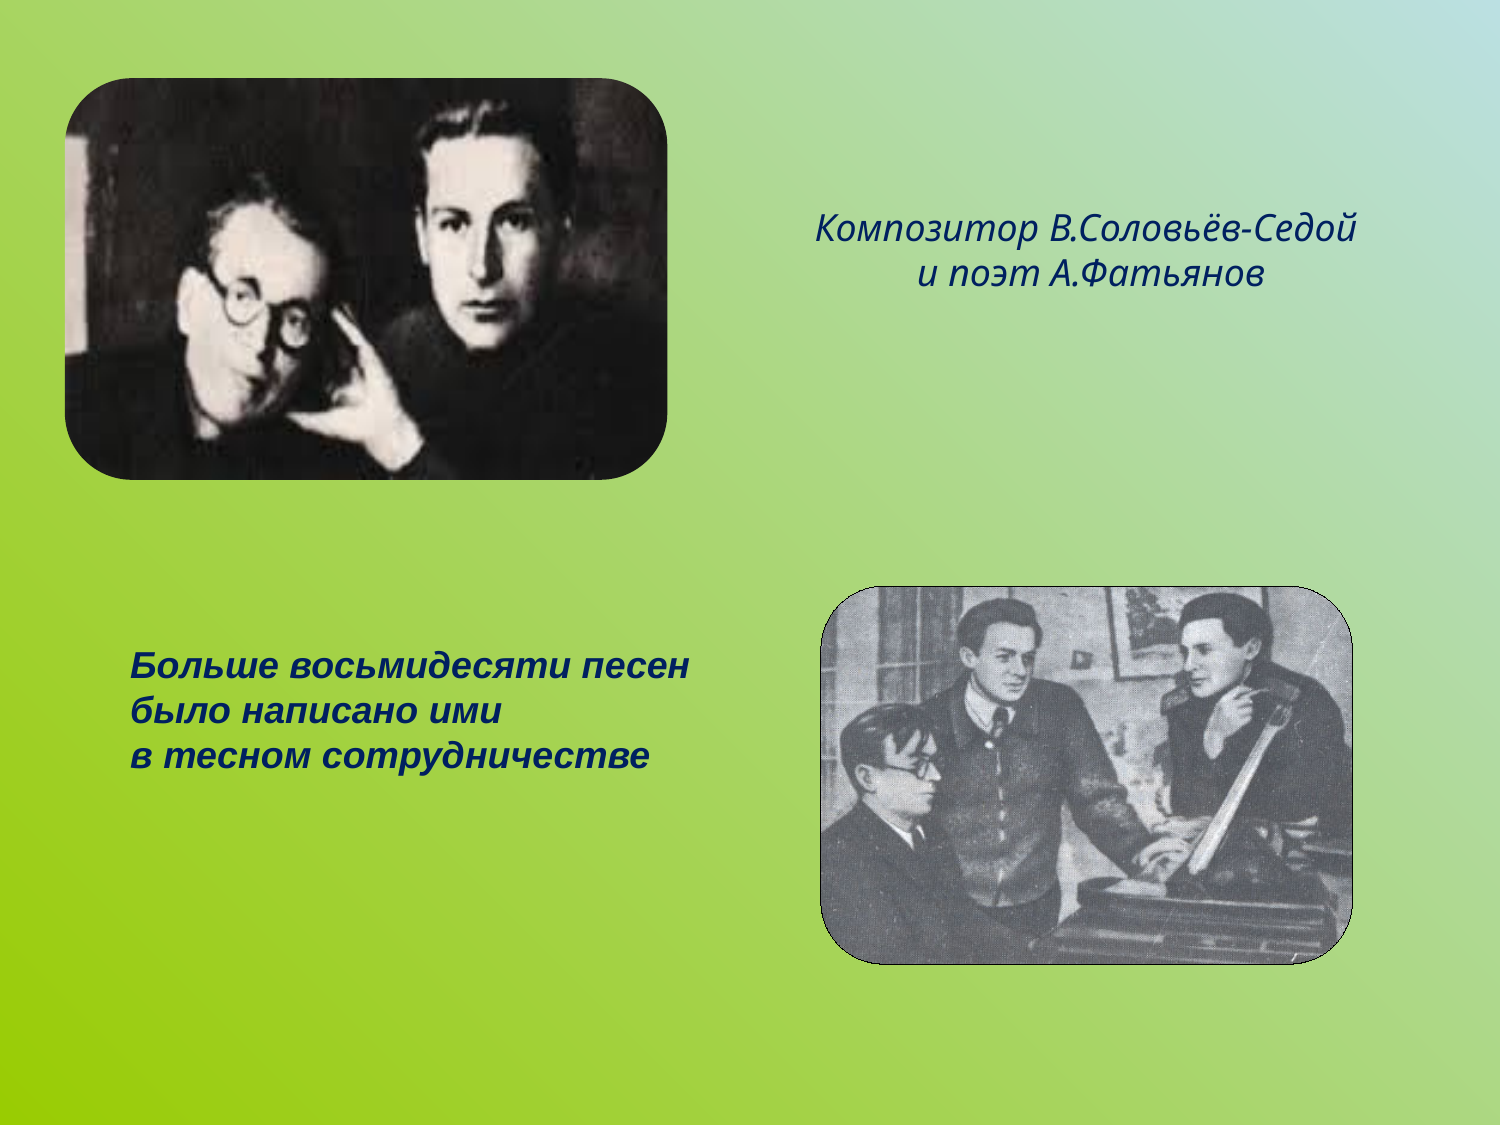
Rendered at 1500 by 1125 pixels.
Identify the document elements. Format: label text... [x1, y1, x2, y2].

text_box Композитор В.Соловьёв-Седой и поэт А.Фатьянов [799, 196, 1383, 301]
picture [820, 585, 1353, 965]
text_box Больше восьмидесяти песен было написано ими в тесном сотрудничестве [115, 633, 717, 784]
picture [64, 77, 668, 481]
